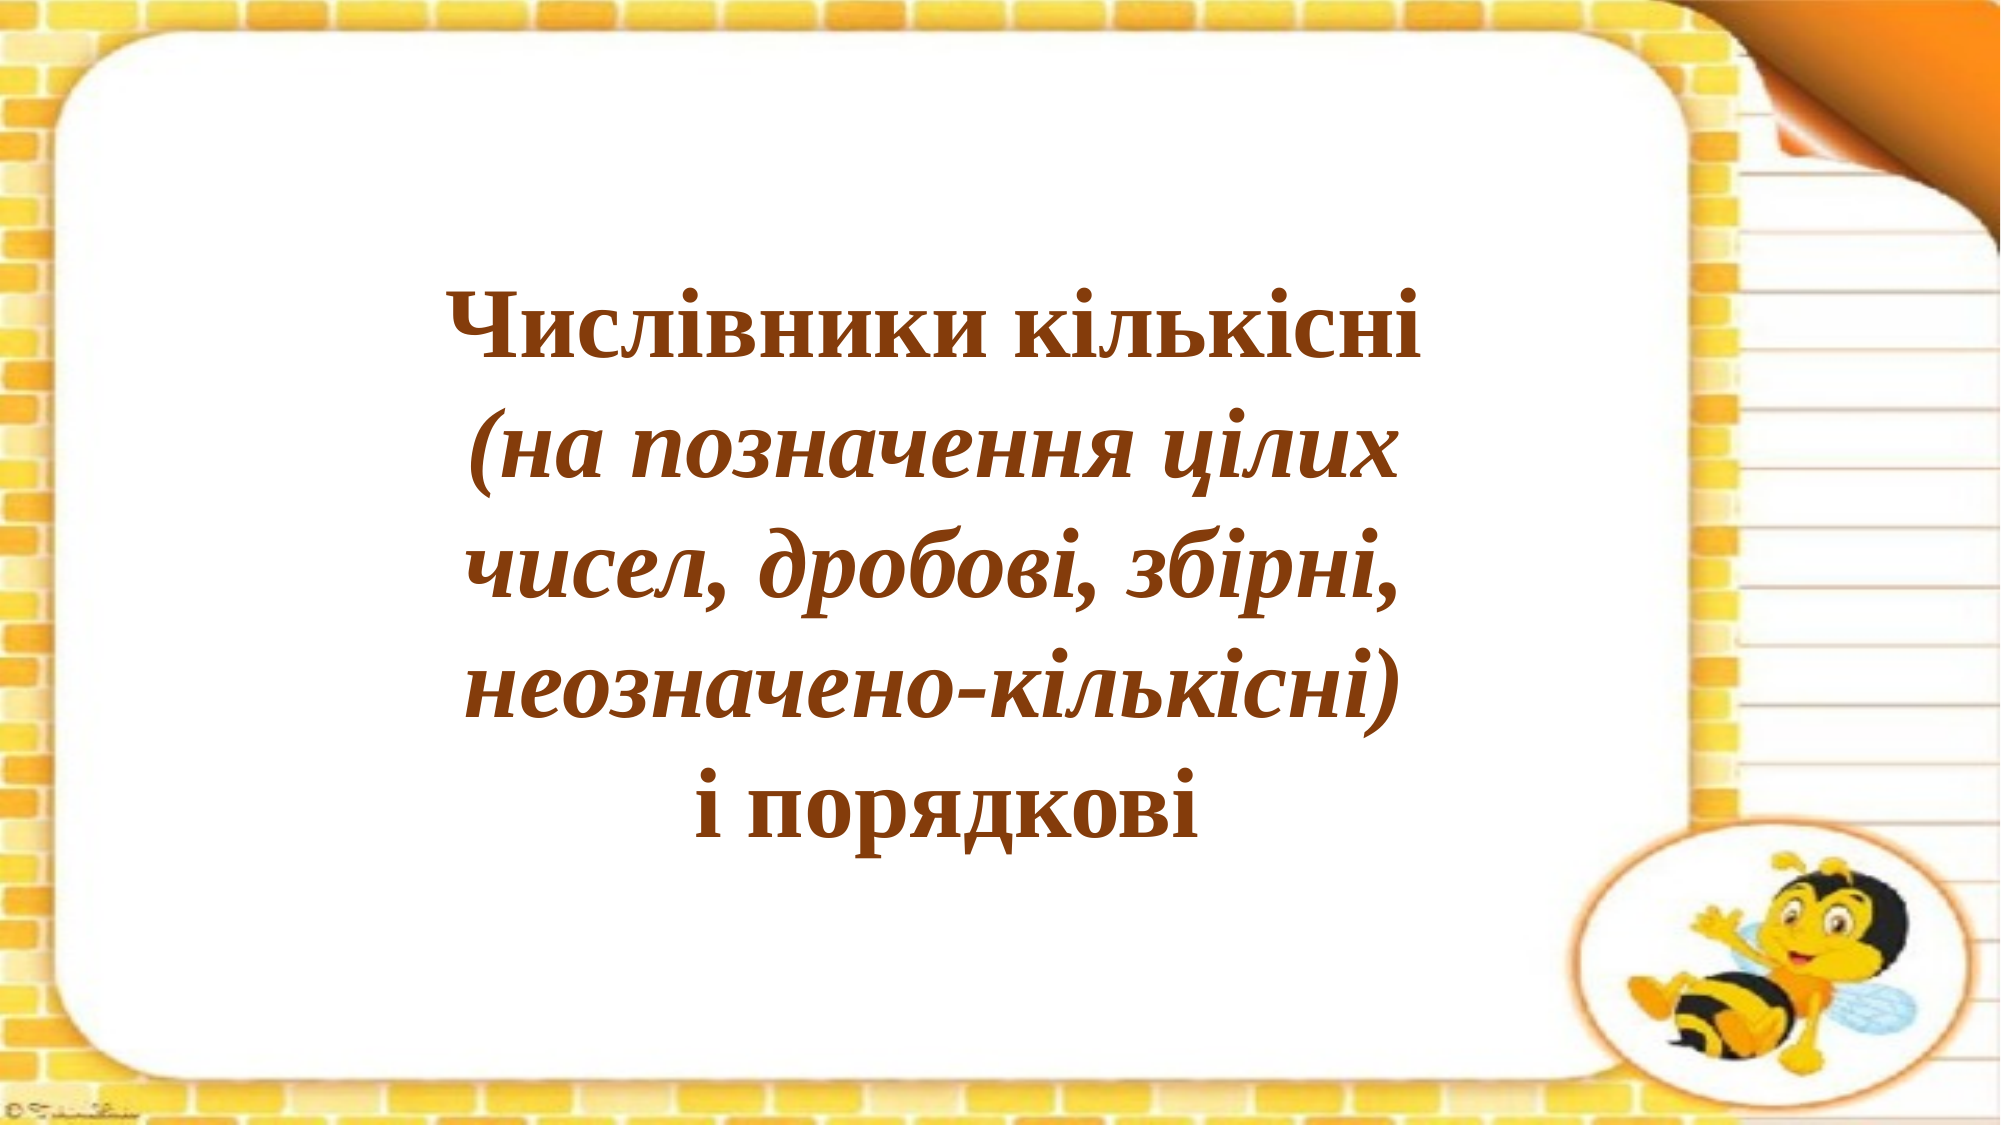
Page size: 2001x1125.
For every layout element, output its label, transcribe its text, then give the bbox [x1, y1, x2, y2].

picture [0, 0, 2001, 1125]
text_box Числівники кількісні (на позначення цілих чисел, дробові, збірні, неозначено-кількісні) і порядкові [388, 249, 1481, 865]
